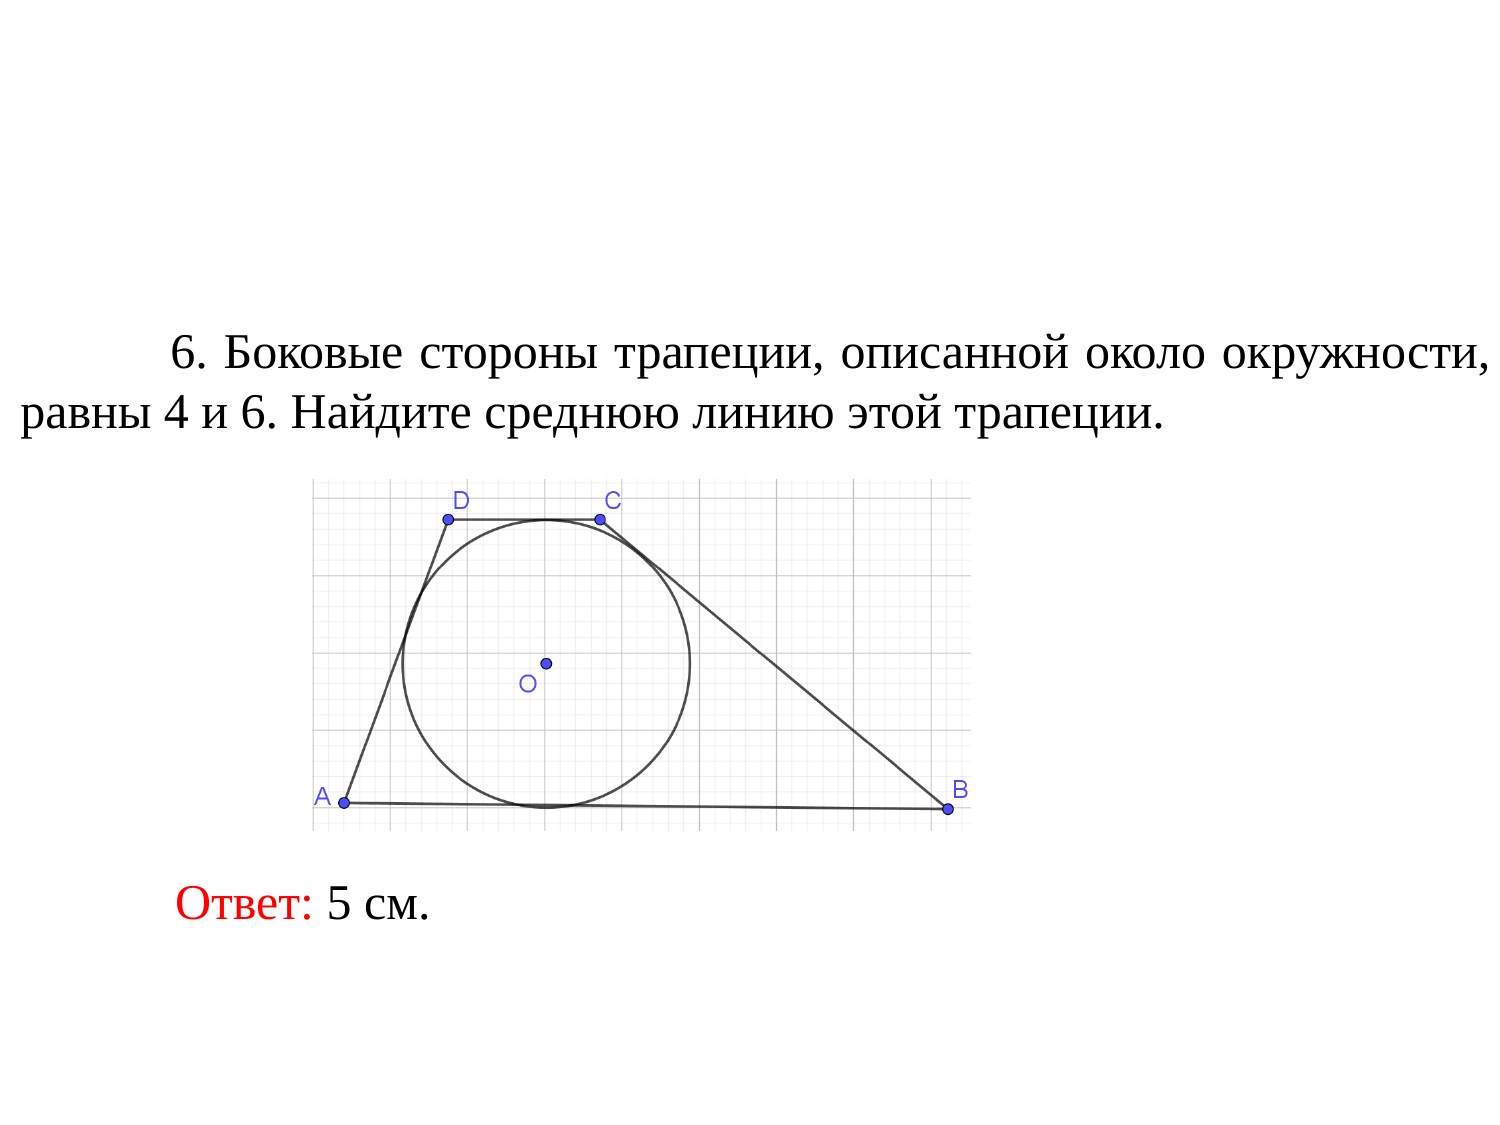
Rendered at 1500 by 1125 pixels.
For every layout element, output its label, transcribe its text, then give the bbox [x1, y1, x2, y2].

picture [312, 479, 971, 831]
text_box Ответ: 5 см. [10, 862, 1498, 938]
text_box 6. Боковые стороны трапеции, описанной около окружности, равны 4 и 6. Найдите среднюю линию этой трапеции. [5, 311, 1500, 447]
